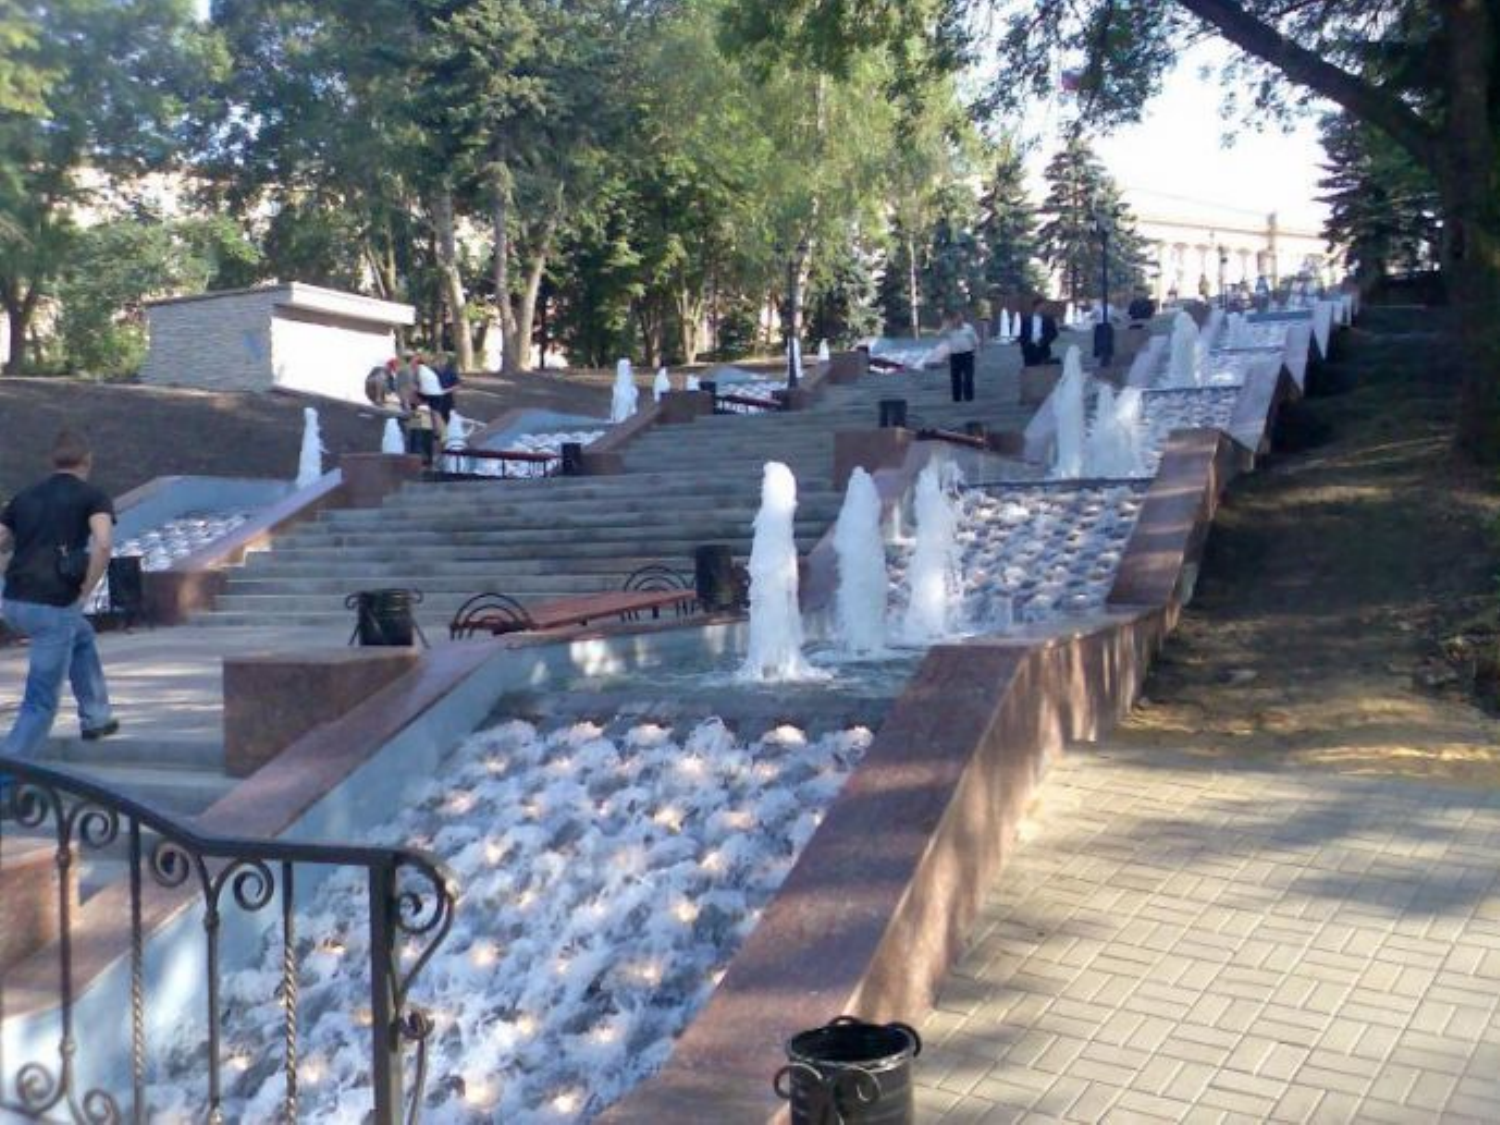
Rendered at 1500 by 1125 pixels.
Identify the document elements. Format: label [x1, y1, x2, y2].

list [0, 0, 1500, 1125]
